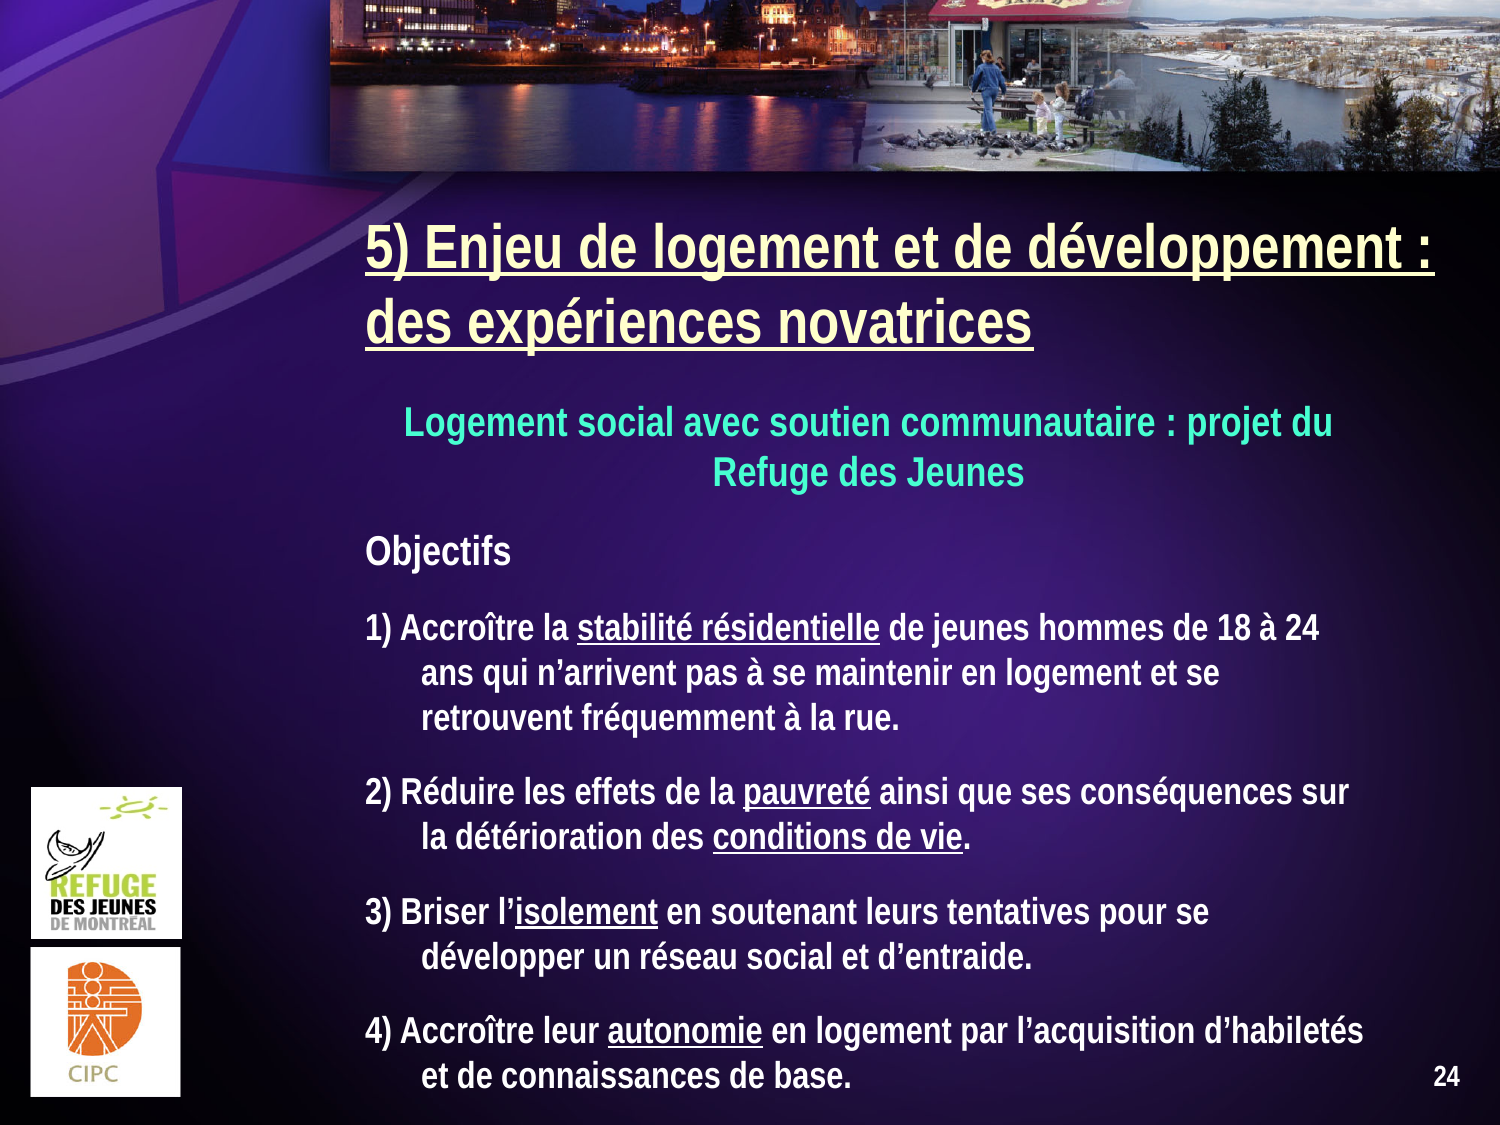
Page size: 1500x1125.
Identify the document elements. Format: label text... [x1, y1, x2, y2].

slide_number 24 [1162, 1049, 1476, 1125]
title 5) Enjeu de logement et de développement : des expériences novatrices [349, 224, 1463, 338]
list Logement social avec soutien communautaire : projet du Refuge des Jeunes Objectifs 1) Accroître la stabilité résidentielle de jeunes hommes de 18 à 24 ans qui n’arrivent pas à se maintenir en logement et se retrouvent fréquemment à la rue. 2) Réduire les effets de la pauvreté ainsi que ses conséquences sur la détérioration des conditions de vie. 3) Briser l’isolement en soutenant leurs tentatives pour se développer un réseau social et d’entraide. 4) Accroître leur autonomie en logement par l’acquisition d’habiletés et de connaissances de base. [349, 387, 1388, 988]
picture [0, 0, 1500, 1125]
